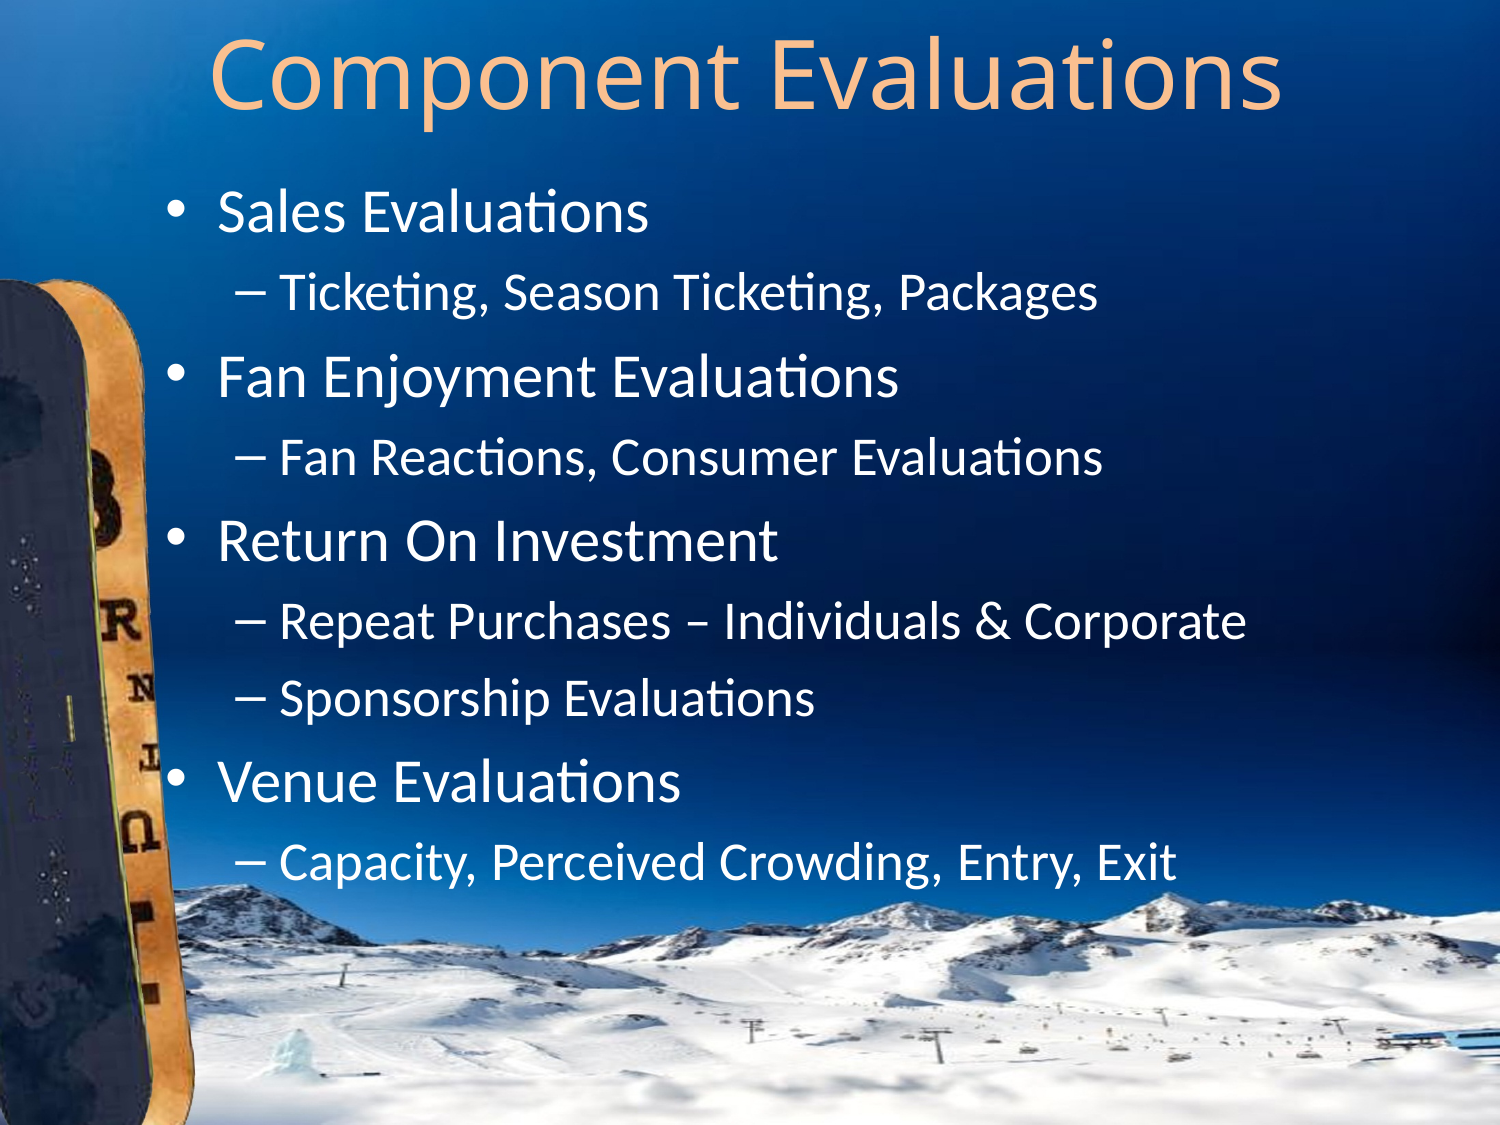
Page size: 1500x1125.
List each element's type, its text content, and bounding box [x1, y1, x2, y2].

title Component Evaluations [4, 4, 1488, 138]
picture [0, 0, 1500, 1125]
list Sales Evaluations Ticketing, Season Ticketing, Packages Fan Enjoyment Evaluations Fan Reactions, Consumer Evaluations Return On Investment Repeat Purchases – Individuals & Corporate Sponsorship Evaluations Venue Evaluations Capacity, Perceived Crowding, Entry, Exit [150, 162, 1500, 905]
